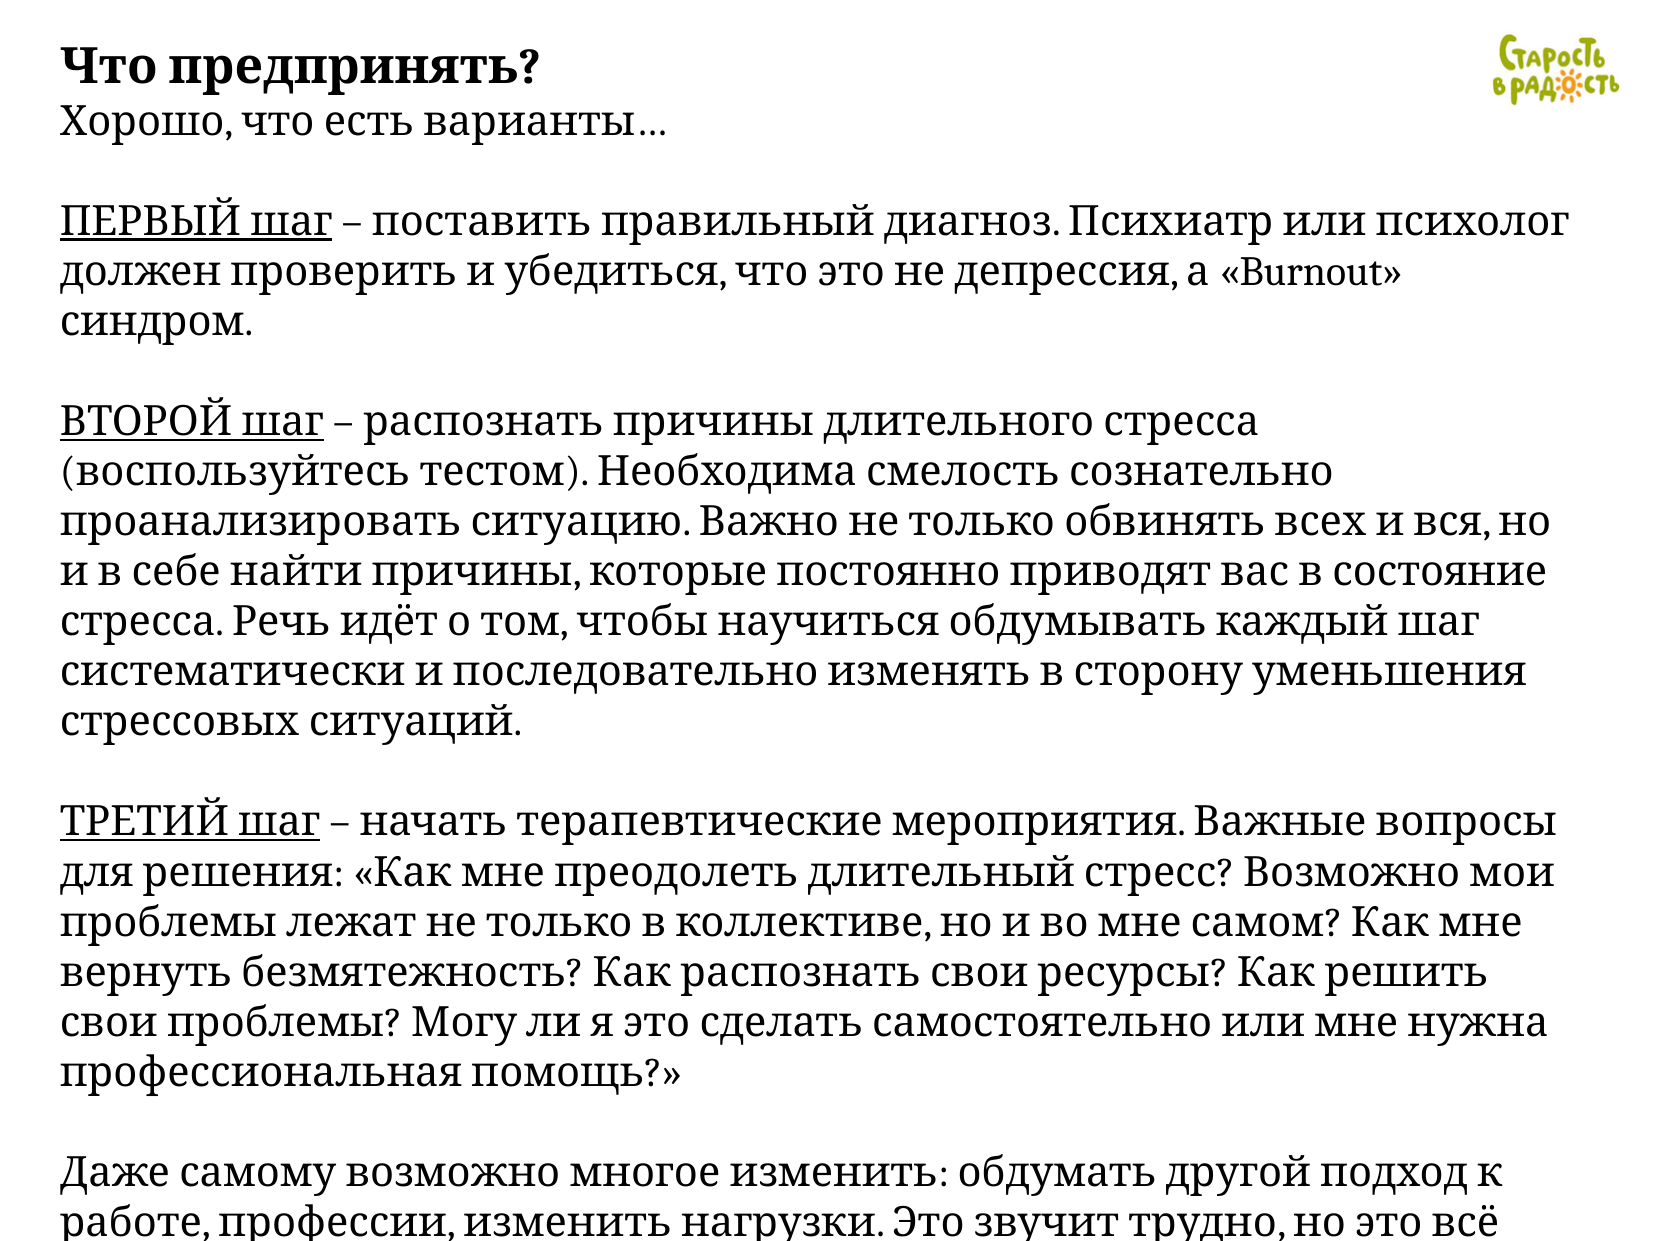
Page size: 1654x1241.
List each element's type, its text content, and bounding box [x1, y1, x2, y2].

picture [1485, 27, 1625, 112]
text_box Что предпринять? Хорошо, что есть варианты… ПЕРВЫЙ шаг – поставить правильный диагноз. Психиатр или психолог должен проверить и убедиться, что это не депрессия, а «Burnout» синдром. ВТОРОЙ шаг – распознать причины длительного стресса (воспользуйтесь тестом). Необходима смелость сознательно проанализировать ситуацию. Важно не только обвинять всех и вся, но и в себе найти причины, которые постоянно приводят вас в состояние стресса. Речь идёт о том, чтобы научиться обдумывать каждый шаг систематически и последовательно изменять в сторону уменьшения стрессовых ситуаций. ТРЕТИЙ шаг – начать терапевтические мероприятия. Важные вопросы для решения: «Как мне преодолеть длительный стресс? Возможно мои проблемы лежат не только в коллективе, но и во мне самом? Как мне вернуть безмятежность? Как распознать свои ресурсы? Как решить свои проблемы? Могу ли я это сделать самостоятельно или мне нужна профессиональная помощь?» Даже самому возможно многое изменить: обдумать другой подход к работе, профессии, изменить нагрузки. Это звучит трудно, но это всё эффективно. [0, 26, 1597, 1241]
